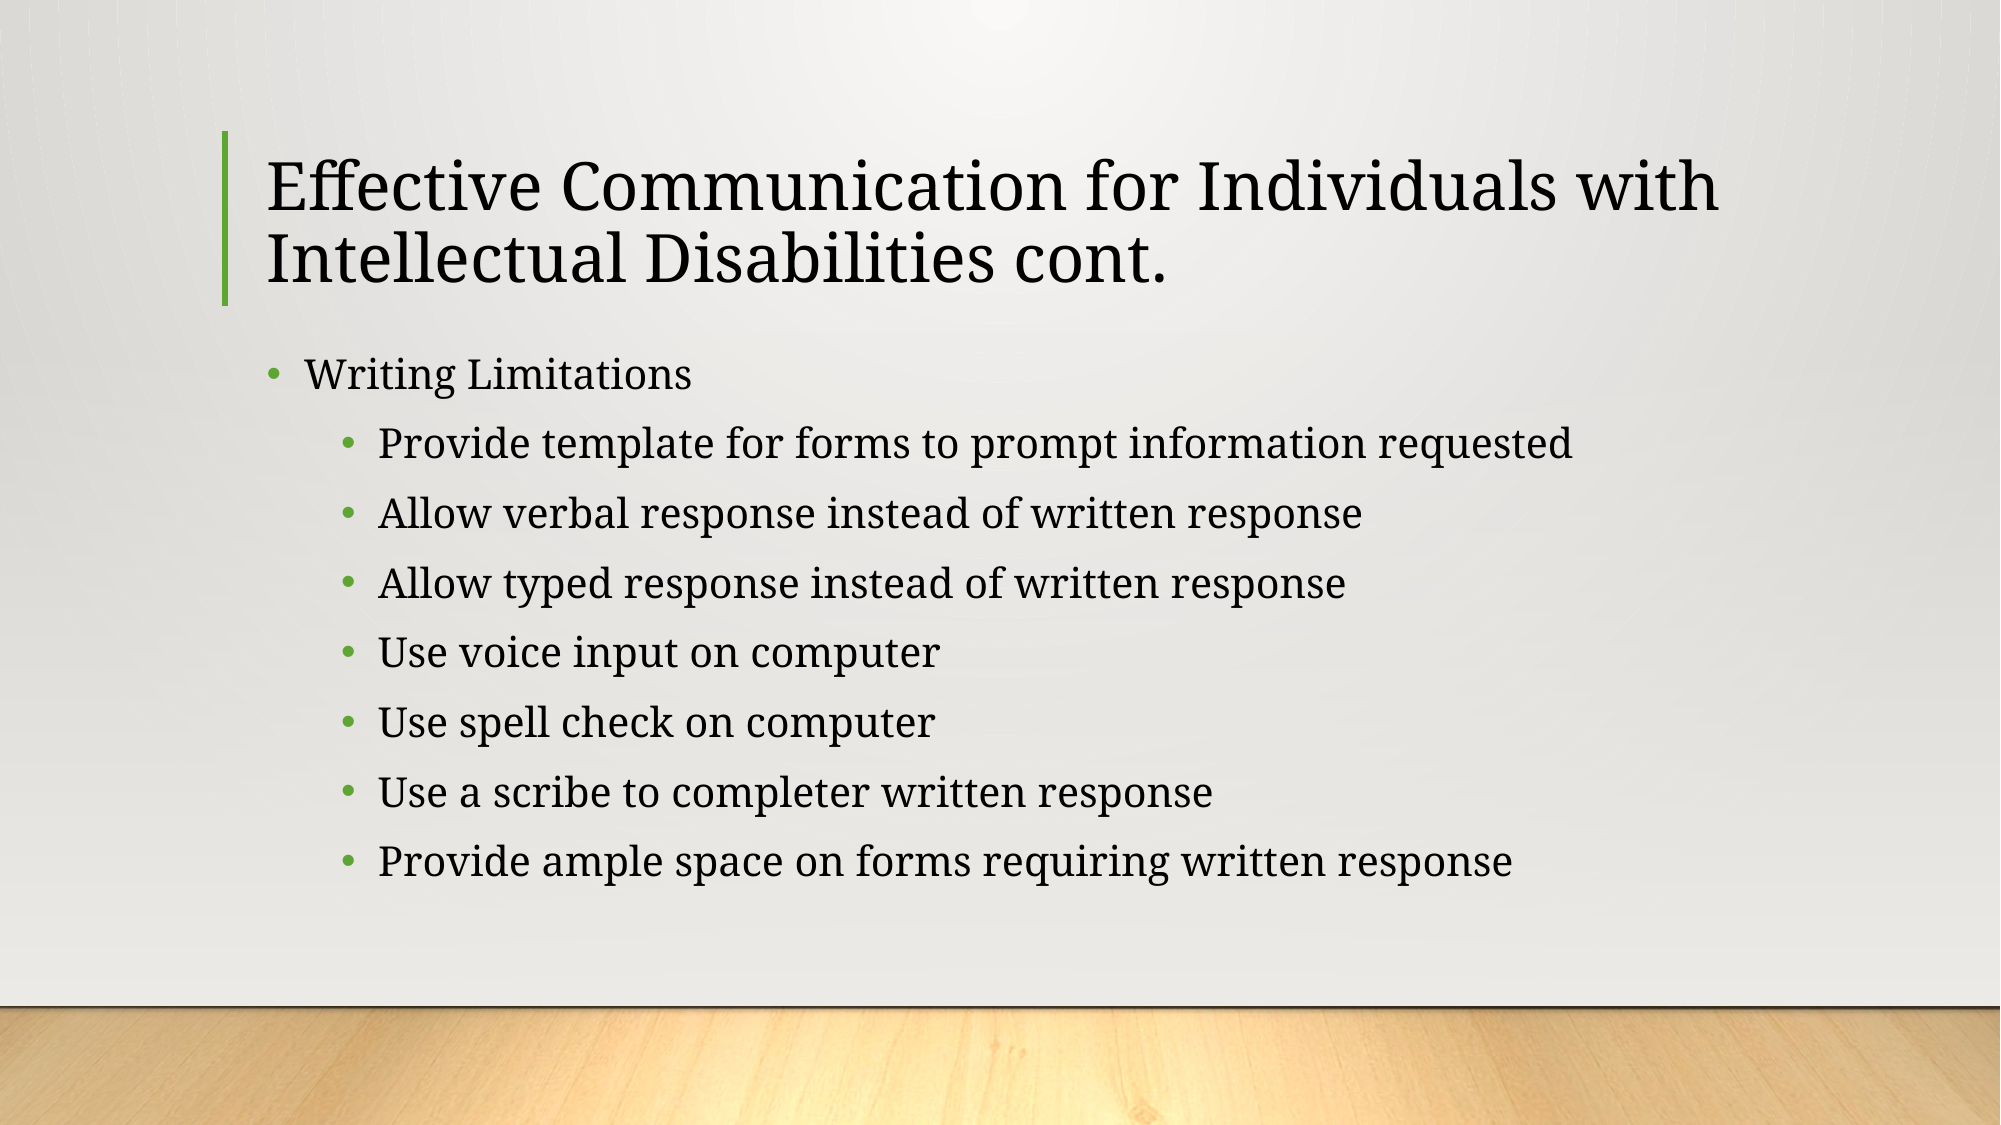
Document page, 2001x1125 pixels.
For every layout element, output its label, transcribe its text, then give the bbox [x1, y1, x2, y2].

title Effective Communication for Individuals with Intellectual Disabilities cont. [251, 131, 1814, 305]
picture [0, 1006, 2000, 1125]
list Writing Limitations Provide template for forms to prompt information requested Allow verbal response instead of written response Allow typed response instead of written response Use voice input on computer Use spell check on computer Use a scribe to completer written response Provide ample space on forms requiring written response [251, 330, 1814, 897]
